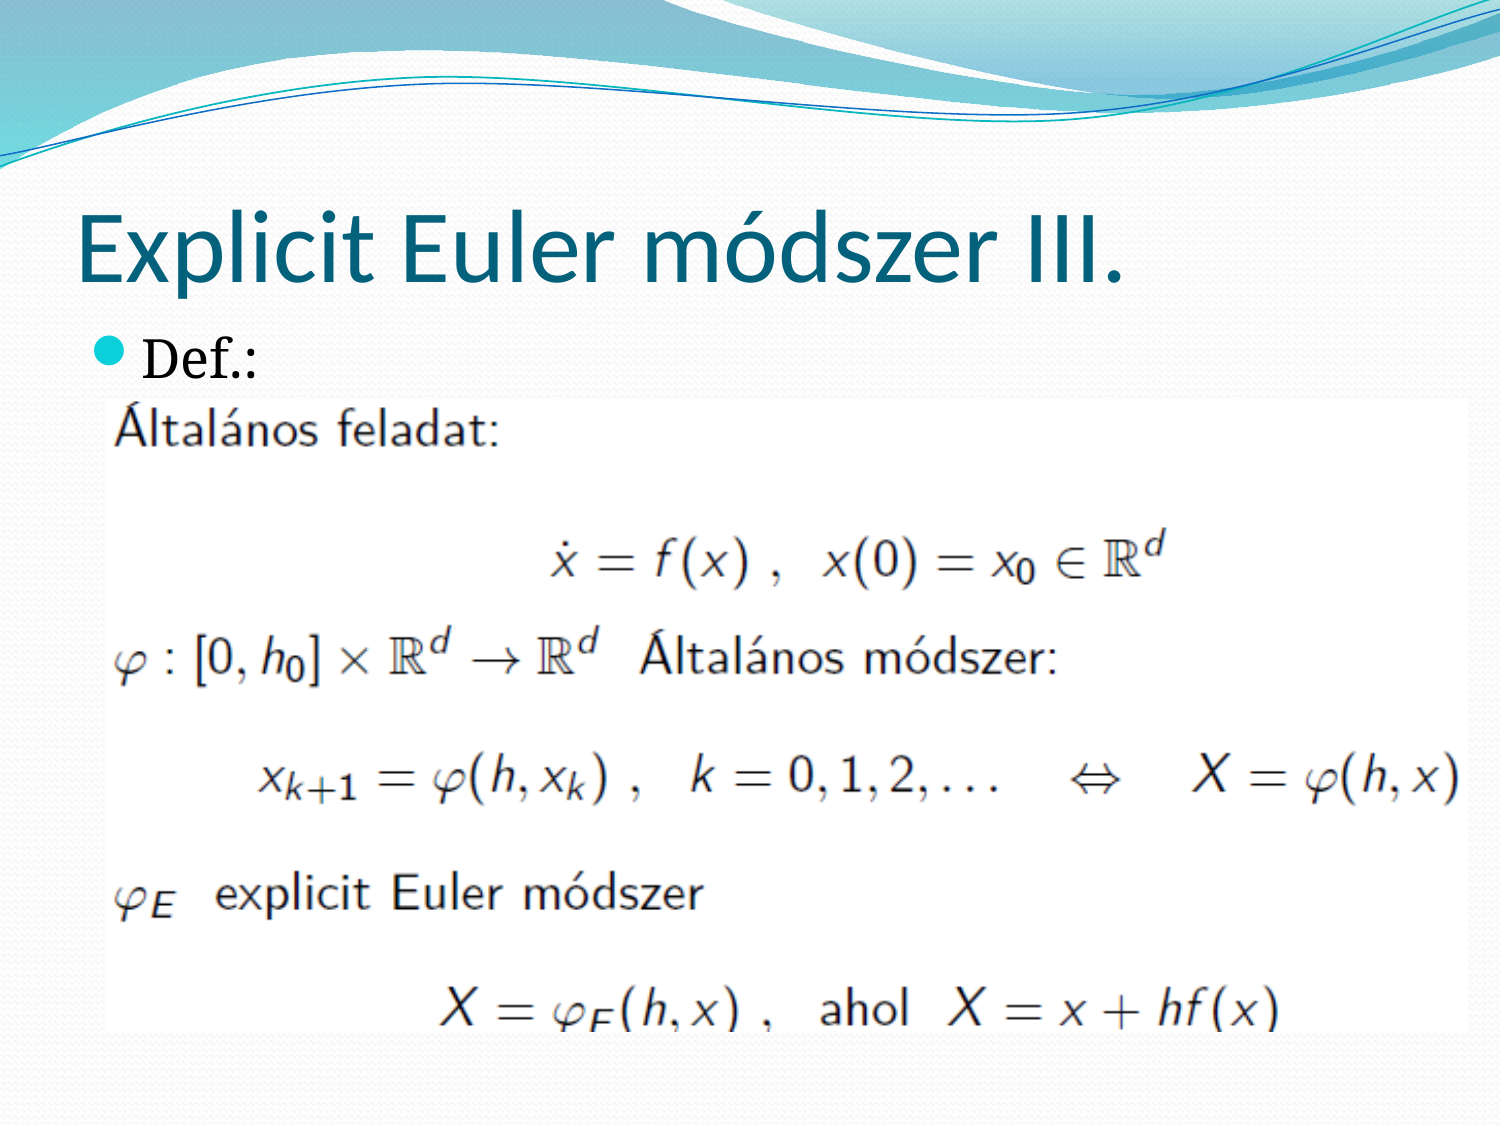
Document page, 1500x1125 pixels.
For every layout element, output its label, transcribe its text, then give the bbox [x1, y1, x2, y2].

picture [105, 398, 1468, 1032]
title Explicit Euler módszer III. [75, 115, 1425, 303]
list Def.: [75, 317, 1425, 1038]
